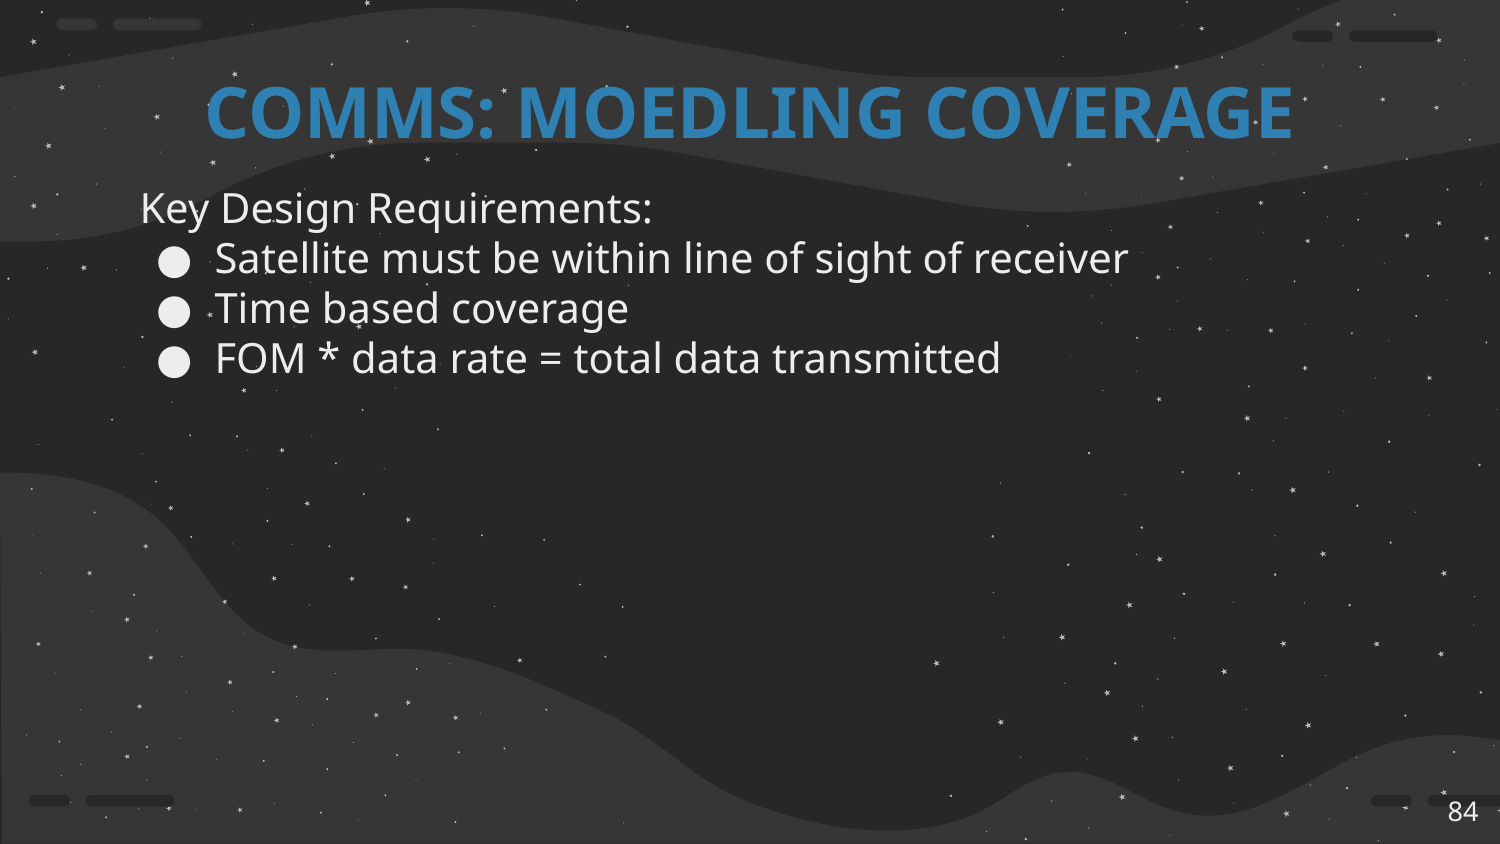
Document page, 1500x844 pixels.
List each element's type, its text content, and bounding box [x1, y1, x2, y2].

title COMMS: MOEDLING COVERAGE [124, 63, 1376, 157]
list Key Design Requirements: Satellite must be within line of sight of receiver Time based coverage FOM * data rate = total data transmitted [124, 167, 1376, 738]
slide_number ‹#› [1403, 779, 1494, 844]
